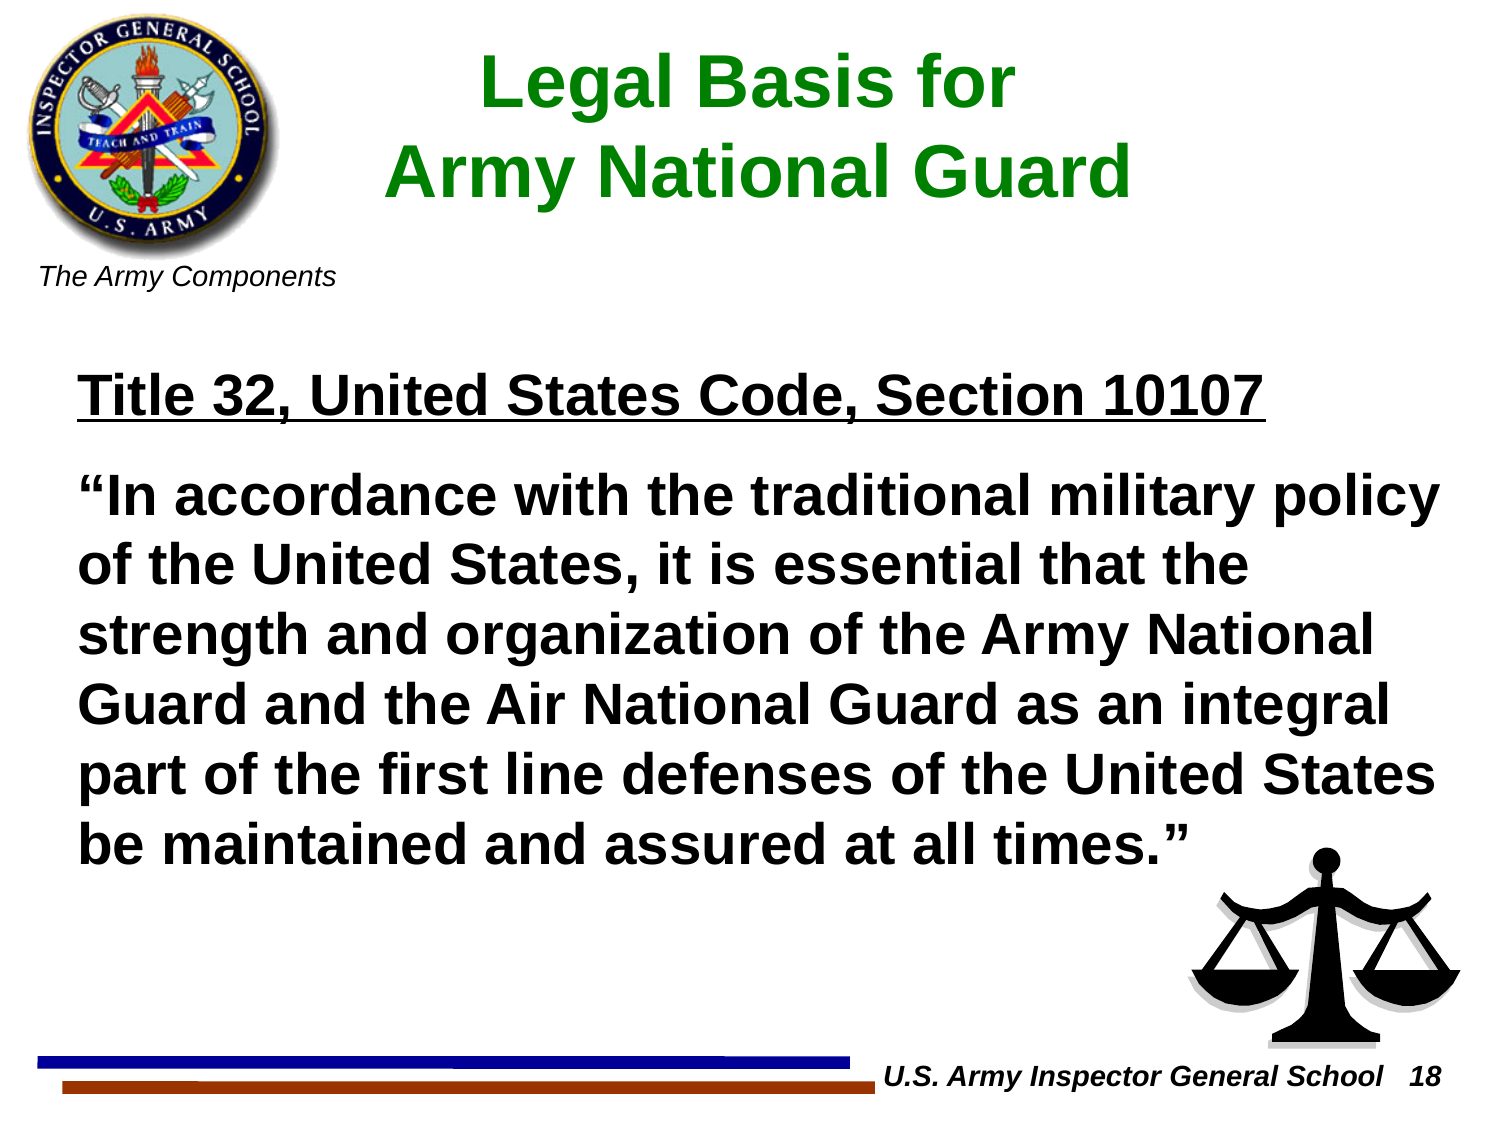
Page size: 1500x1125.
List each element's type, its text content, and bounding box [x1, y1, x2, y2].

picture [1187, 847, 1463, 1051]
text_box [37, 1062, 876, 1088]
picture [24, 12, 284, 262]
text_box The Army Components [12, 249, 363, 325]
text_box Legal Basis for Army National Guard [288, 24, 1262, 220]
footer U.S. Army Inspector General School 18 [825, 1050, 1500, 1125]
text_box Title 32, United States Code, Section 10107 “In accordance with the traditional military policy of the United States, it is essential that the strength and organization of the Army National Guard and the Air National Guard as an integral part of the first line defenses of the United States be maintained and assured at all times.” [62, 350, 1475, 884]
